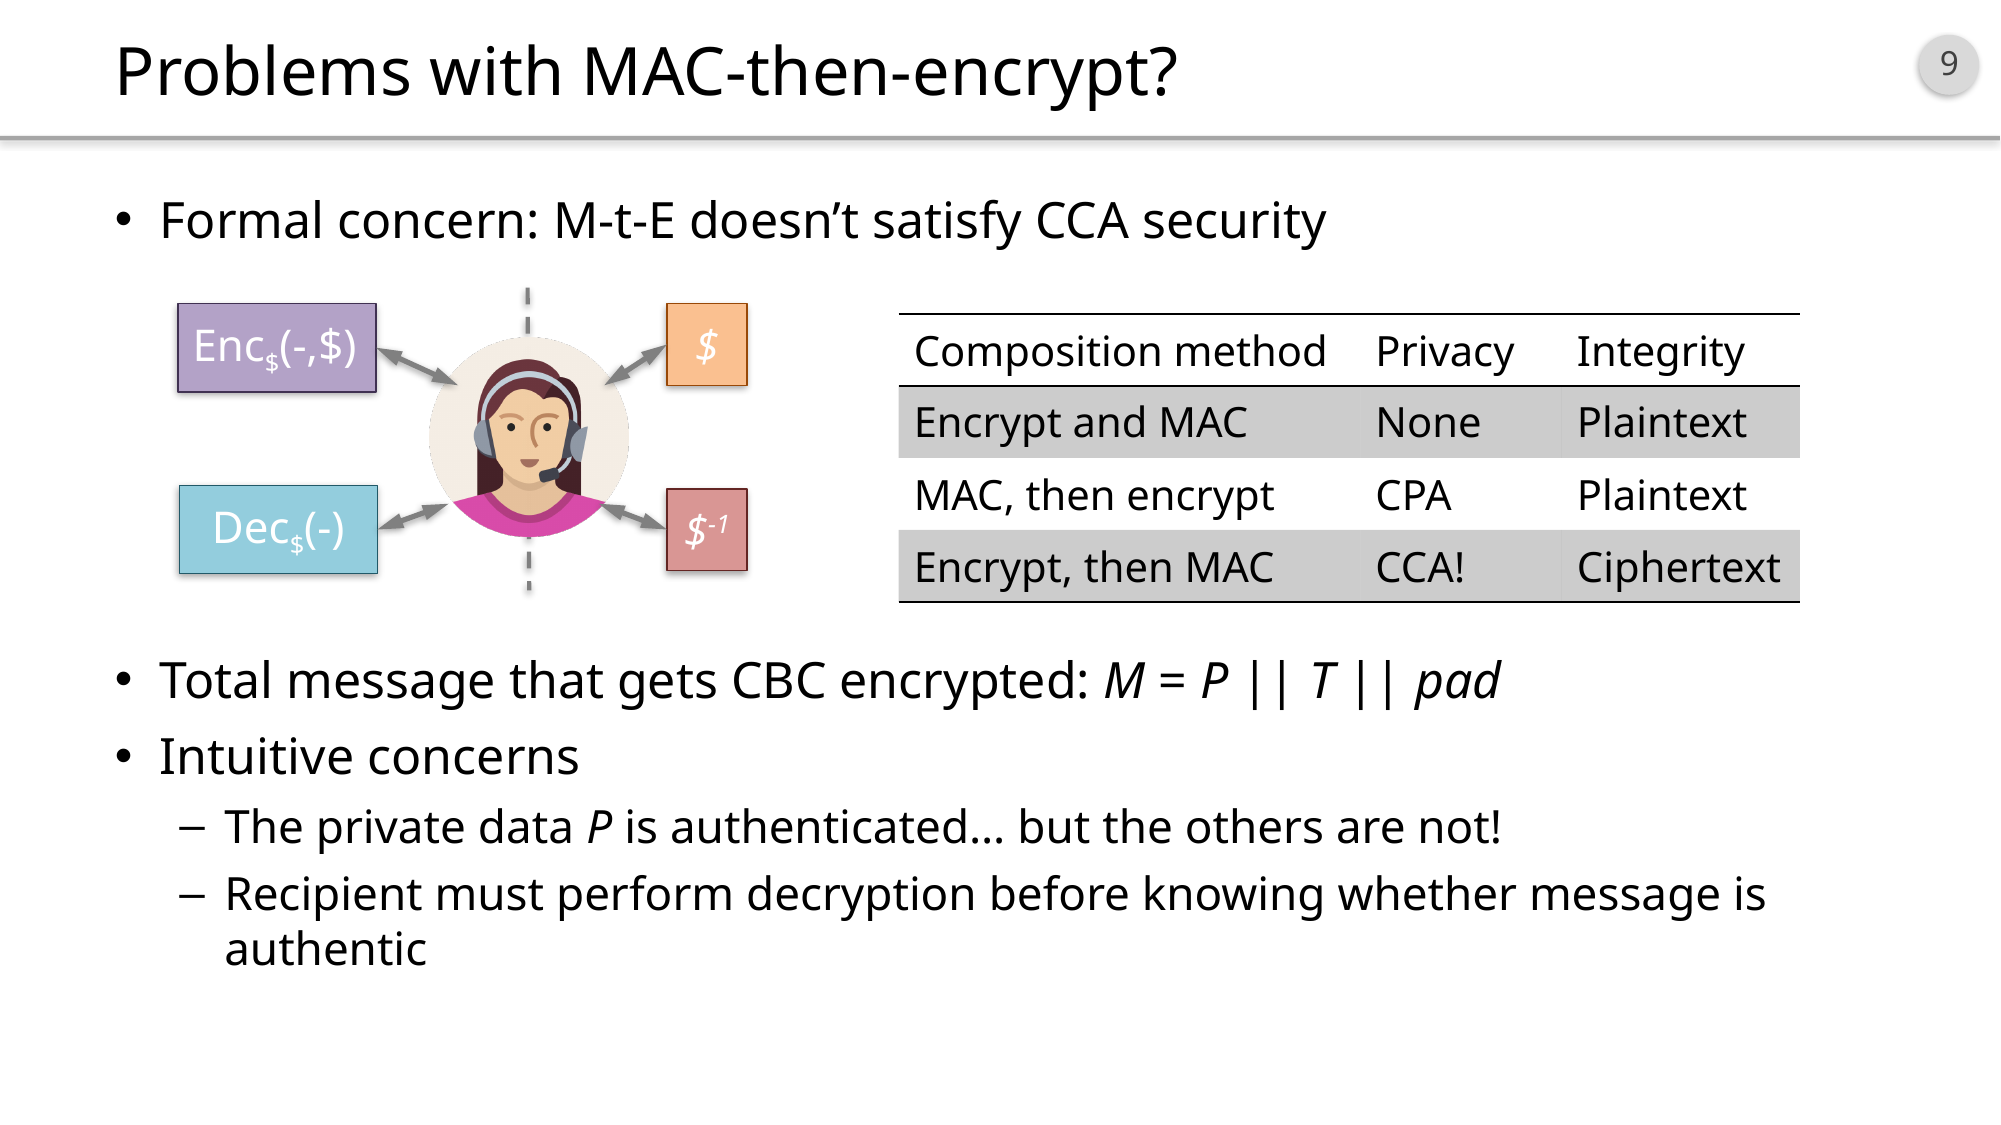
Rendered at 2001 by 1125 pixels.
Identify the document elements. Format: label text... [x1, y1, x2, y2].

table_cell Encrypt and MAC [899, 387, 1360, 458]
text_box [177, 287, 748, 591]
title Problems with MAC-then-encrypt? [99, 24, 1900, 114]
table_cell Encrypt, then MAC [899, 530, 1360, 601]
table_cell None [1360, 387, 1562, 458]
list Formal concern: M-t-E doesn’t satisfy CCA security Total message that gets CBC encrypted: M = P || T || pad Intuitive concerns The private data P is authenticated… but the others are not! Recipient must perform decryption before knowing whether message is authentic [99, 180, 1900, 1044]
table_header Composition method [899, 315, 1360, 385]
table_cell CCA! [1360, 530, 1562, 601]
table_header Integrity [1562, 315, 1800, 385]
table_header Privacy [1360, 315, 1562, 385]
table_cell CPA [1360, 458, 1562, 530]
table_cell Ciphertext [1562, 530, 1800, 601]
table_cell Plaintext [1562, 458, 1800, 530]
table_cell Plaintext [1562, 387, 1800, 458]
table_cell MAC, then encrypt [899, 458, 1360, 530]
